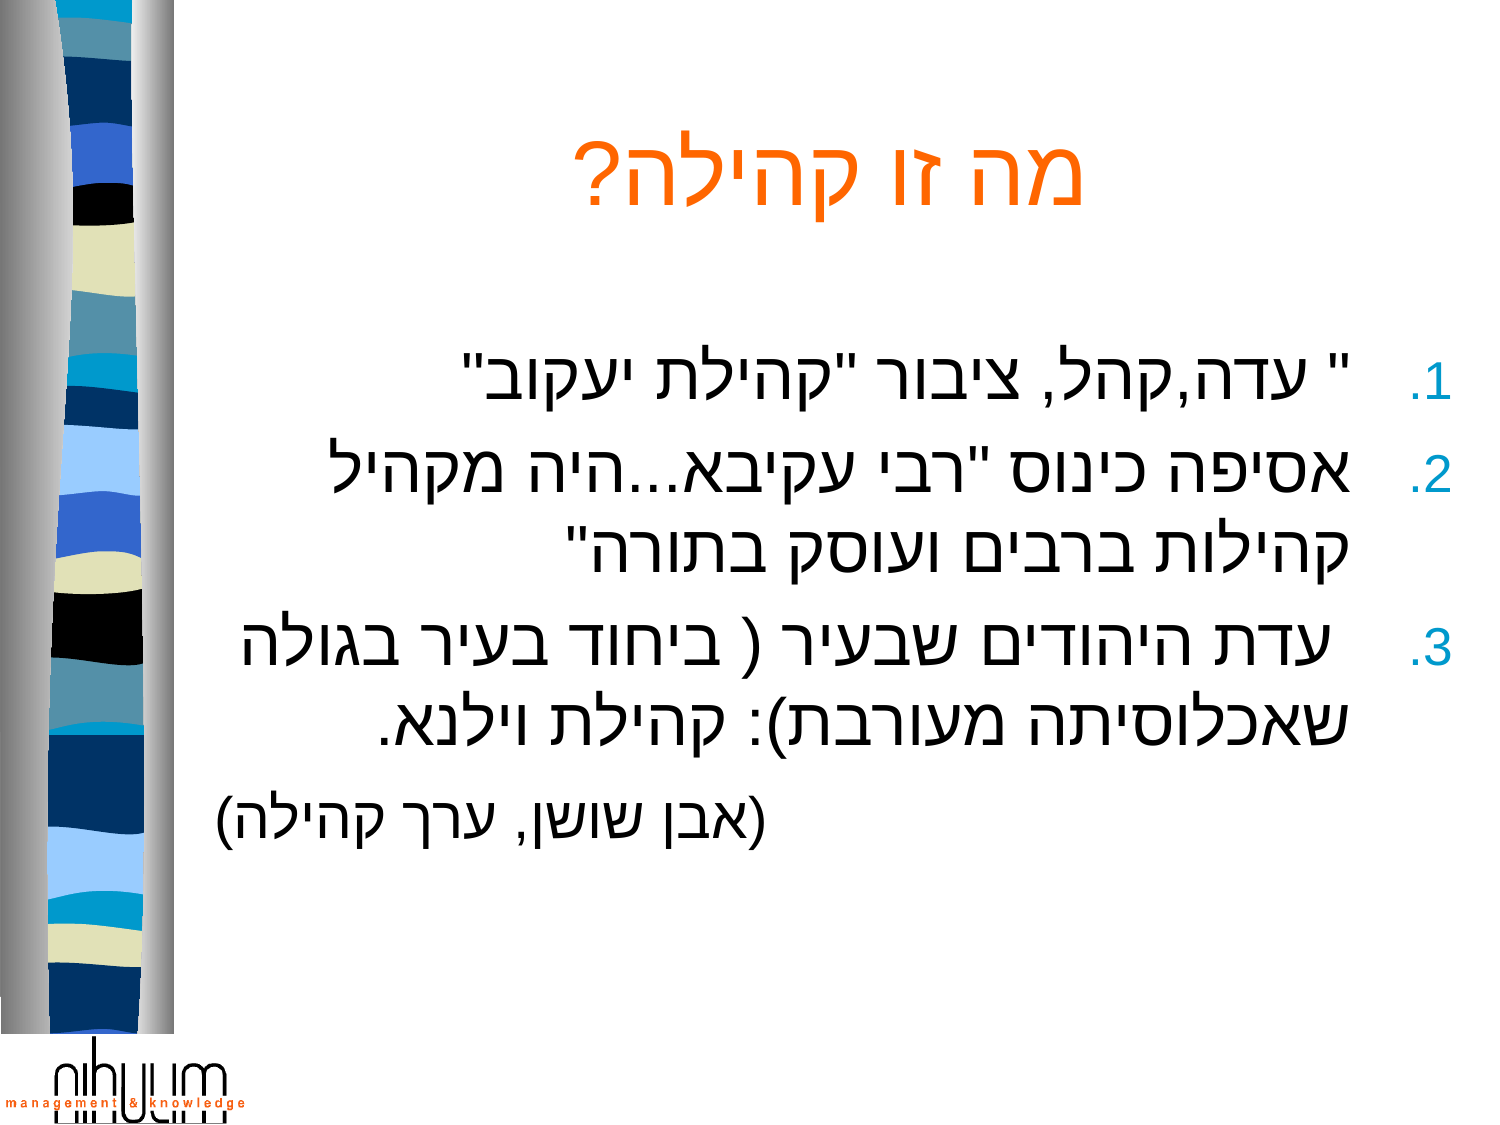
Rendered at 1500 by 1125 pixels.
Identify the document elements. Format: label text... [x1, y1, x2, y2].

title מה זו קהילה? [192, 75, 1468, 263]
list " עדה,קהל, ציבור "קהילת יעקוב" אסיפה כינוס "רבי עקיבא...היה מקהיל קהילות ברבים ועוסק בתורה" עדת היהודים שבעיר ( ביחוד בעיר בגולה שאכלוסיתה מעורבת): קהילת וילנא. (אבן שושן, ערך קהילה) [192, 324, 1468, 1000]
picture [0, 1034, 250, 1125]
